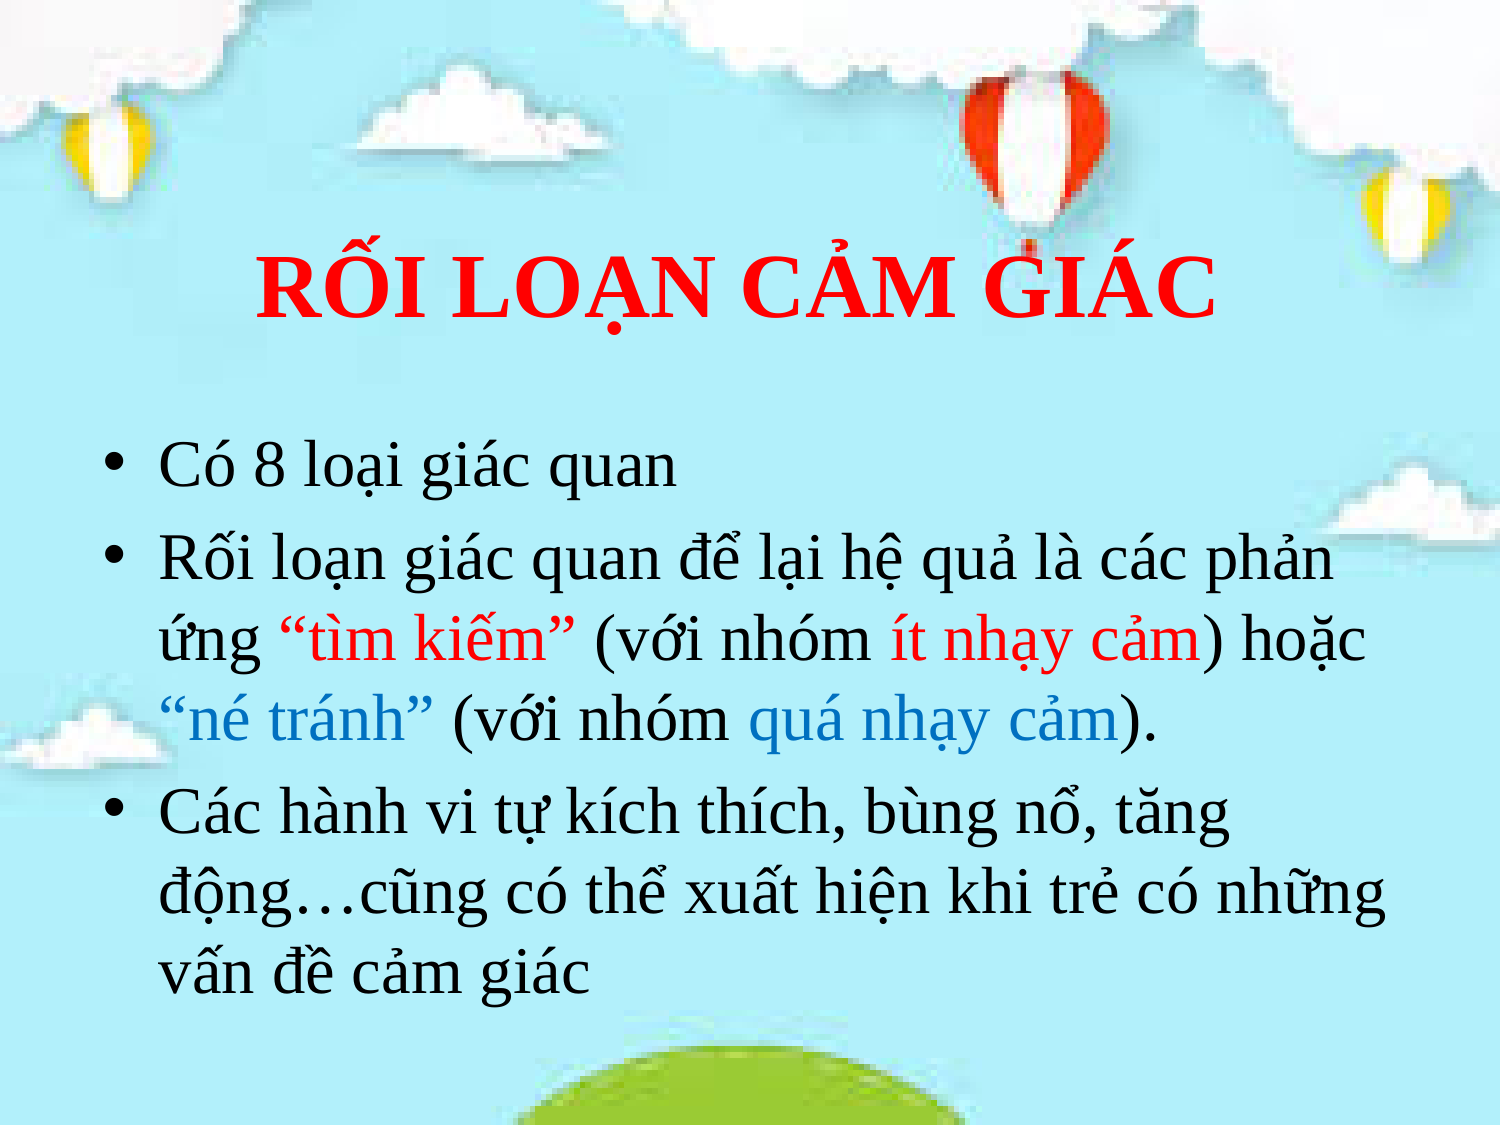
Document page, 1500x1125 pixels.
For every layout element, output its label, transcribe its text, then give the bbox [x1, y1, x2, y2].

title RỐI LOẠN CẢM GIÁC [75, 187, 1425, 375]
list Có 8 loại giác quan Rối loạn giác quan để lại hệ quả là các phản ứng “tìm kiếm” (với nhóm ít nhạy cảm) hoặc “né tránh” (với nhóm quá nhạy cảm). Các hành vi tự kích thích, bùng nổ, tăng động…cũng có thể xuất hiện khi trẻ có những vấn đề cảm giác [87, 412, 1438, 1125]
picture [0, 0, 1500, 1125]
